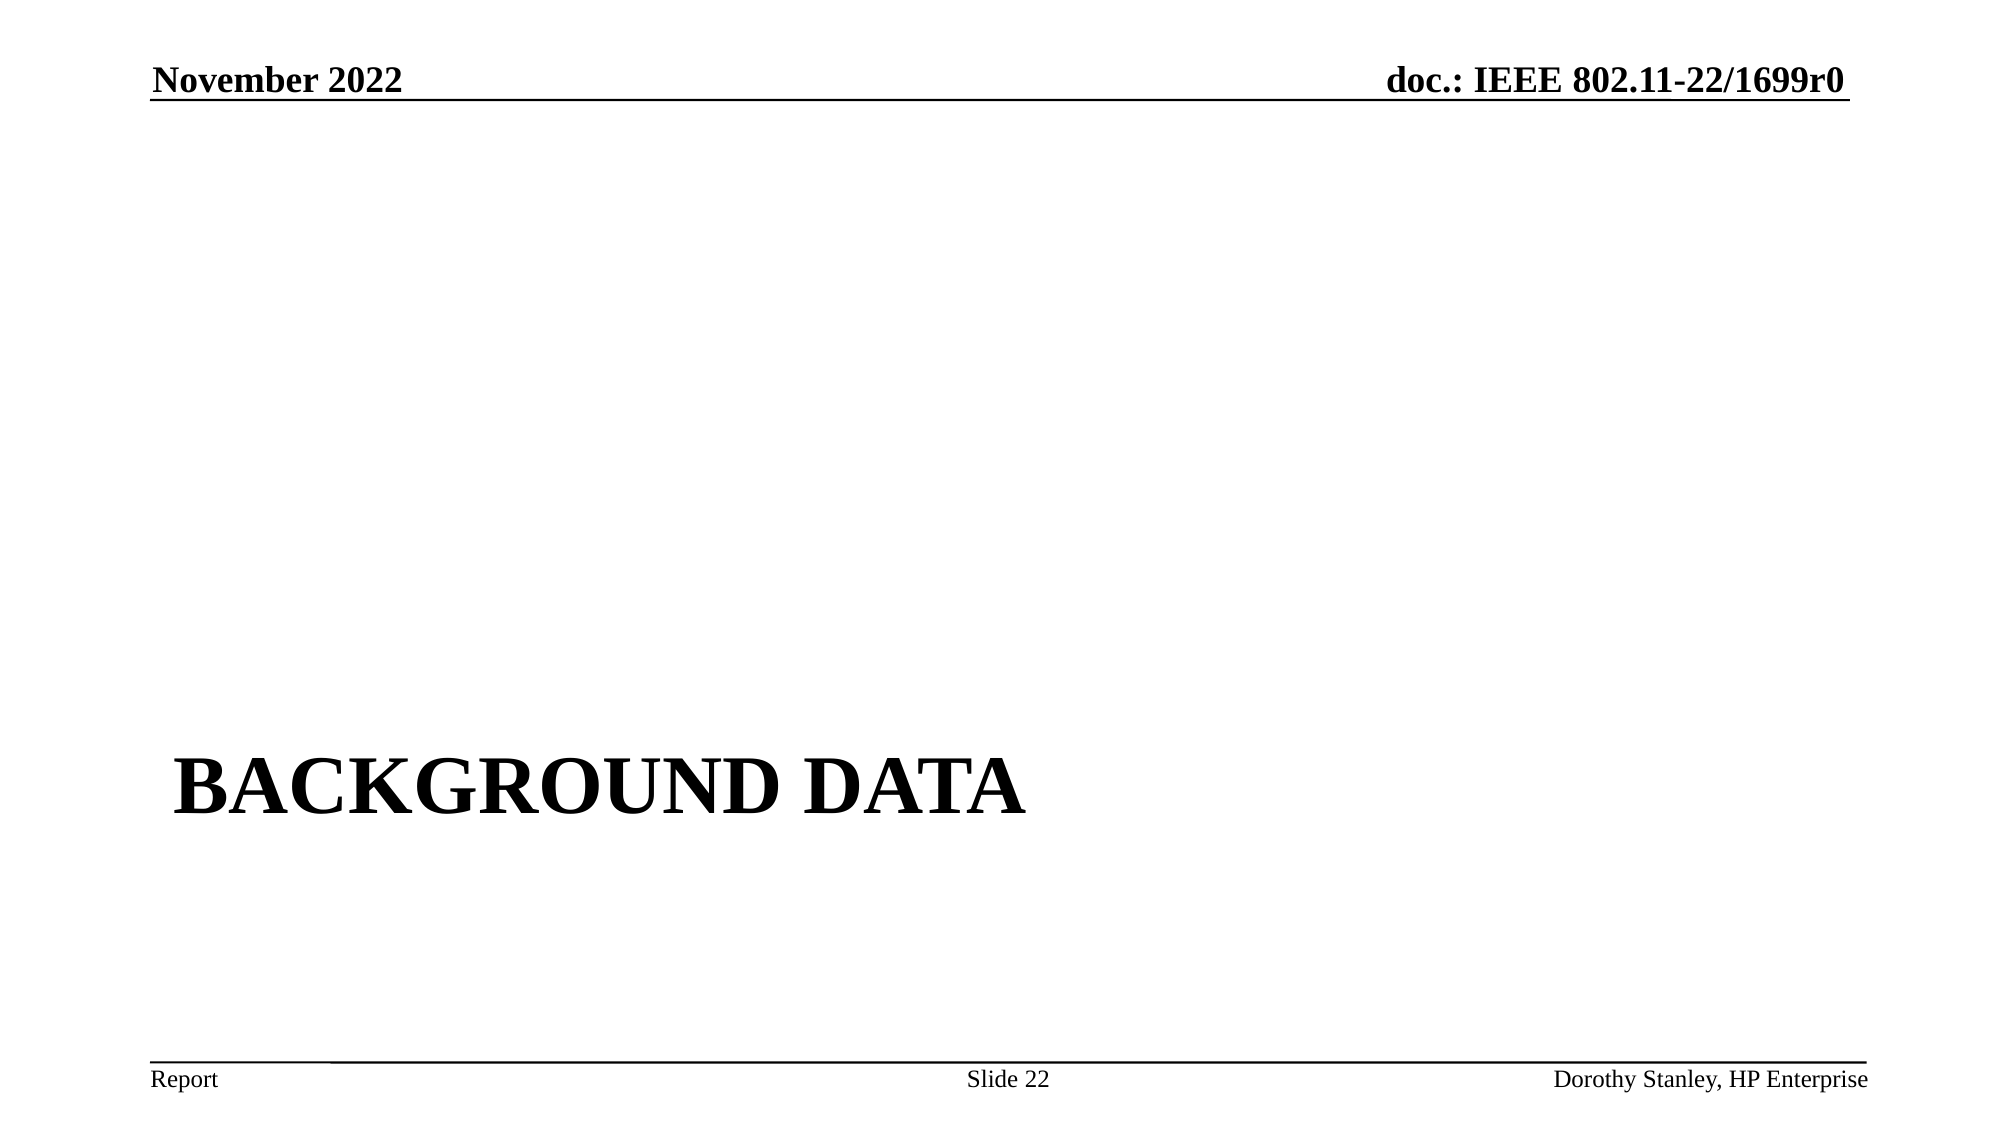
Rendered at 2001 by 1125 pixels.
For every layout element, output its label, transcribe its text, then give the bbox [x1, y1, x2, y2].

slide_number Slide 22 [964, 1061, 1053, 1093]
title background data [157, 722, 1858, 947]
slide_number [152, 54, 406, 101]
footer Dorothy Stanley, HP Enterprise [1512, 1061, 1869, 1093]
